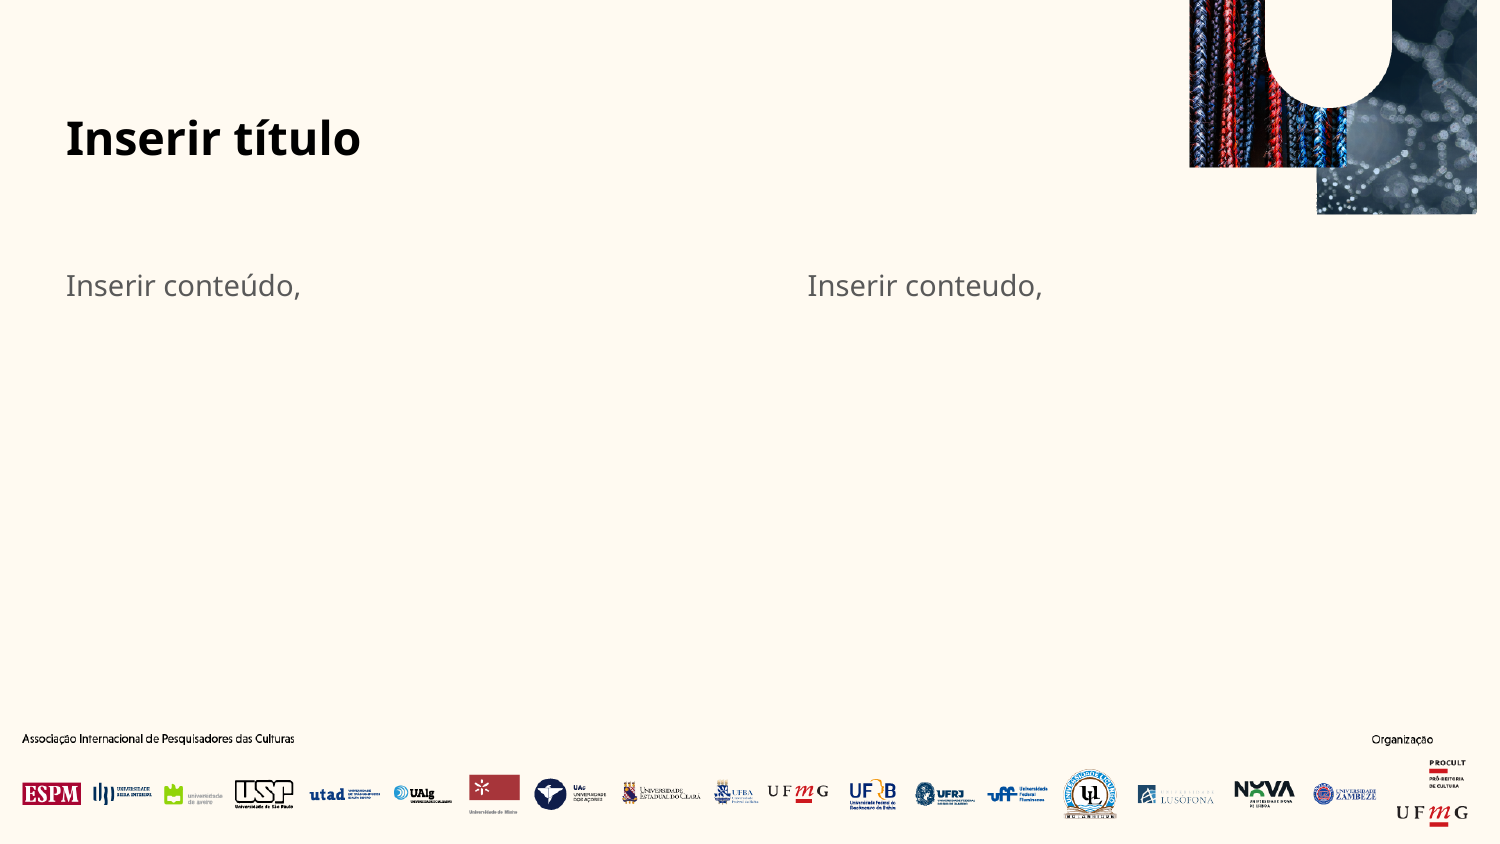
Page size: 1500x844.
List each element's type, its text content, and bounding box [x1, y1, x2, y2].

list Inserir conteúdo, [51, 244, 708, 714]
title Inserir título [51, 90, 1172, 185]
list Inserir conteudo, [792, 244, 1449, 714]
picture [0, 0, 1500, 844]
